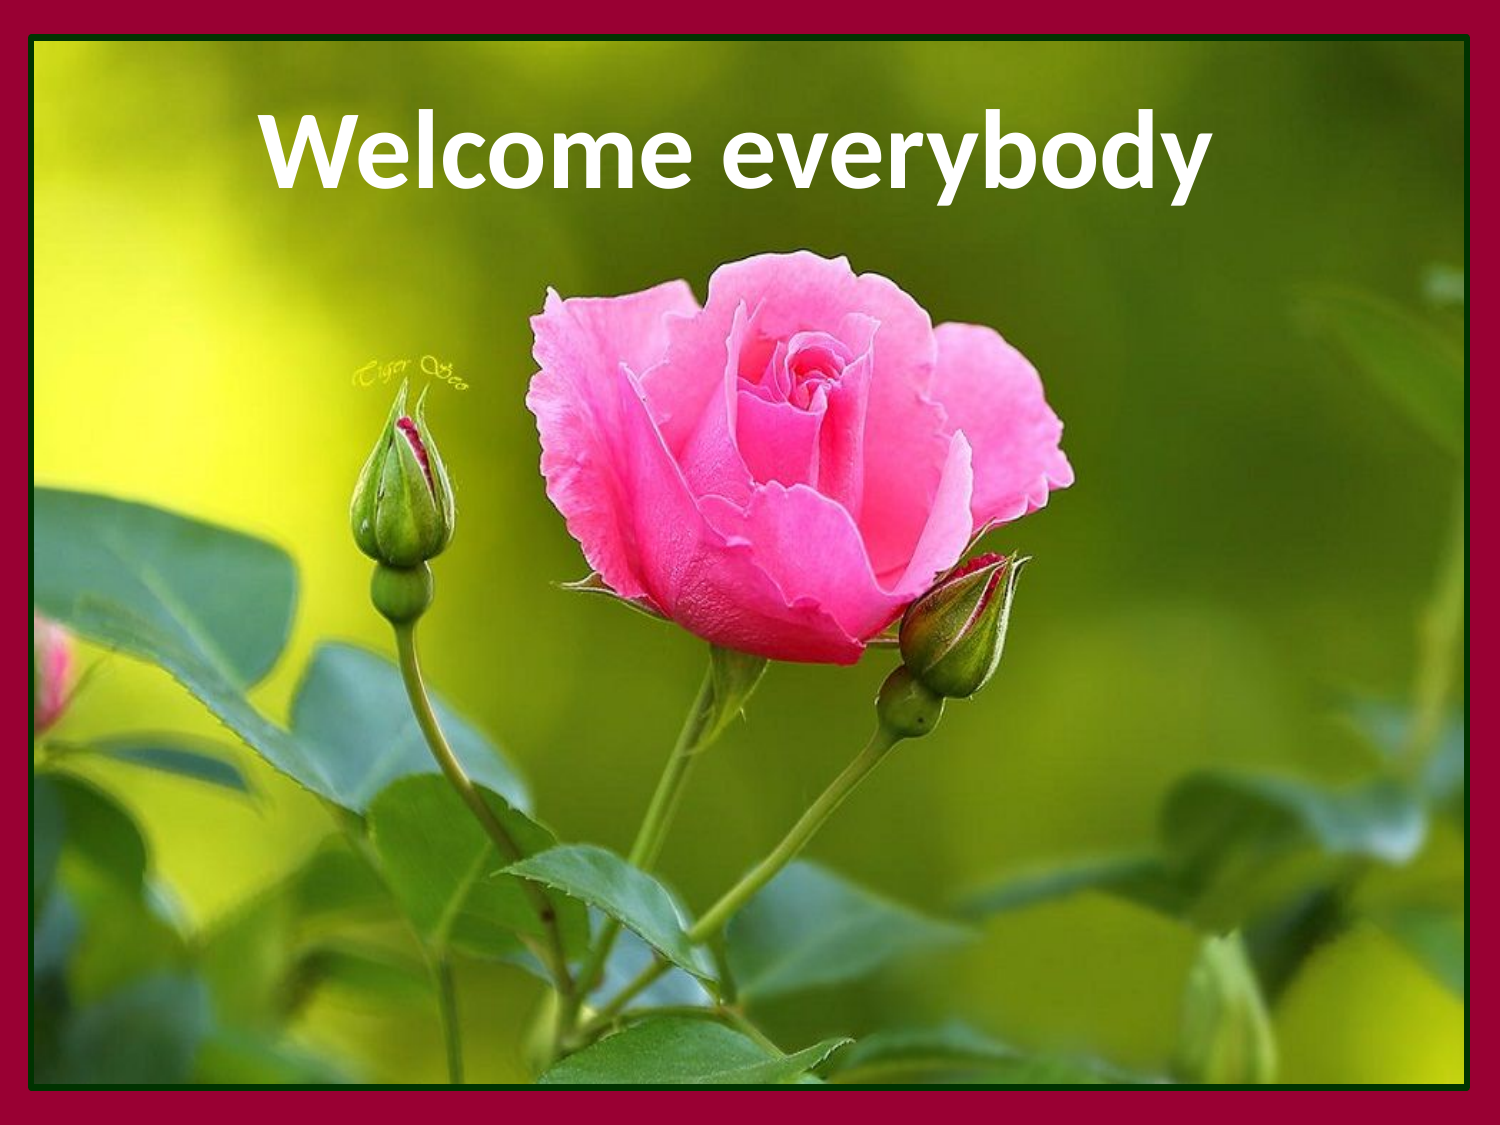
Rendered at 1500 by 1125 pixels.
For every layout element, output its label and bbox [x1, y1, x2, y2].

picture [34, 40, 1464, 1085]
